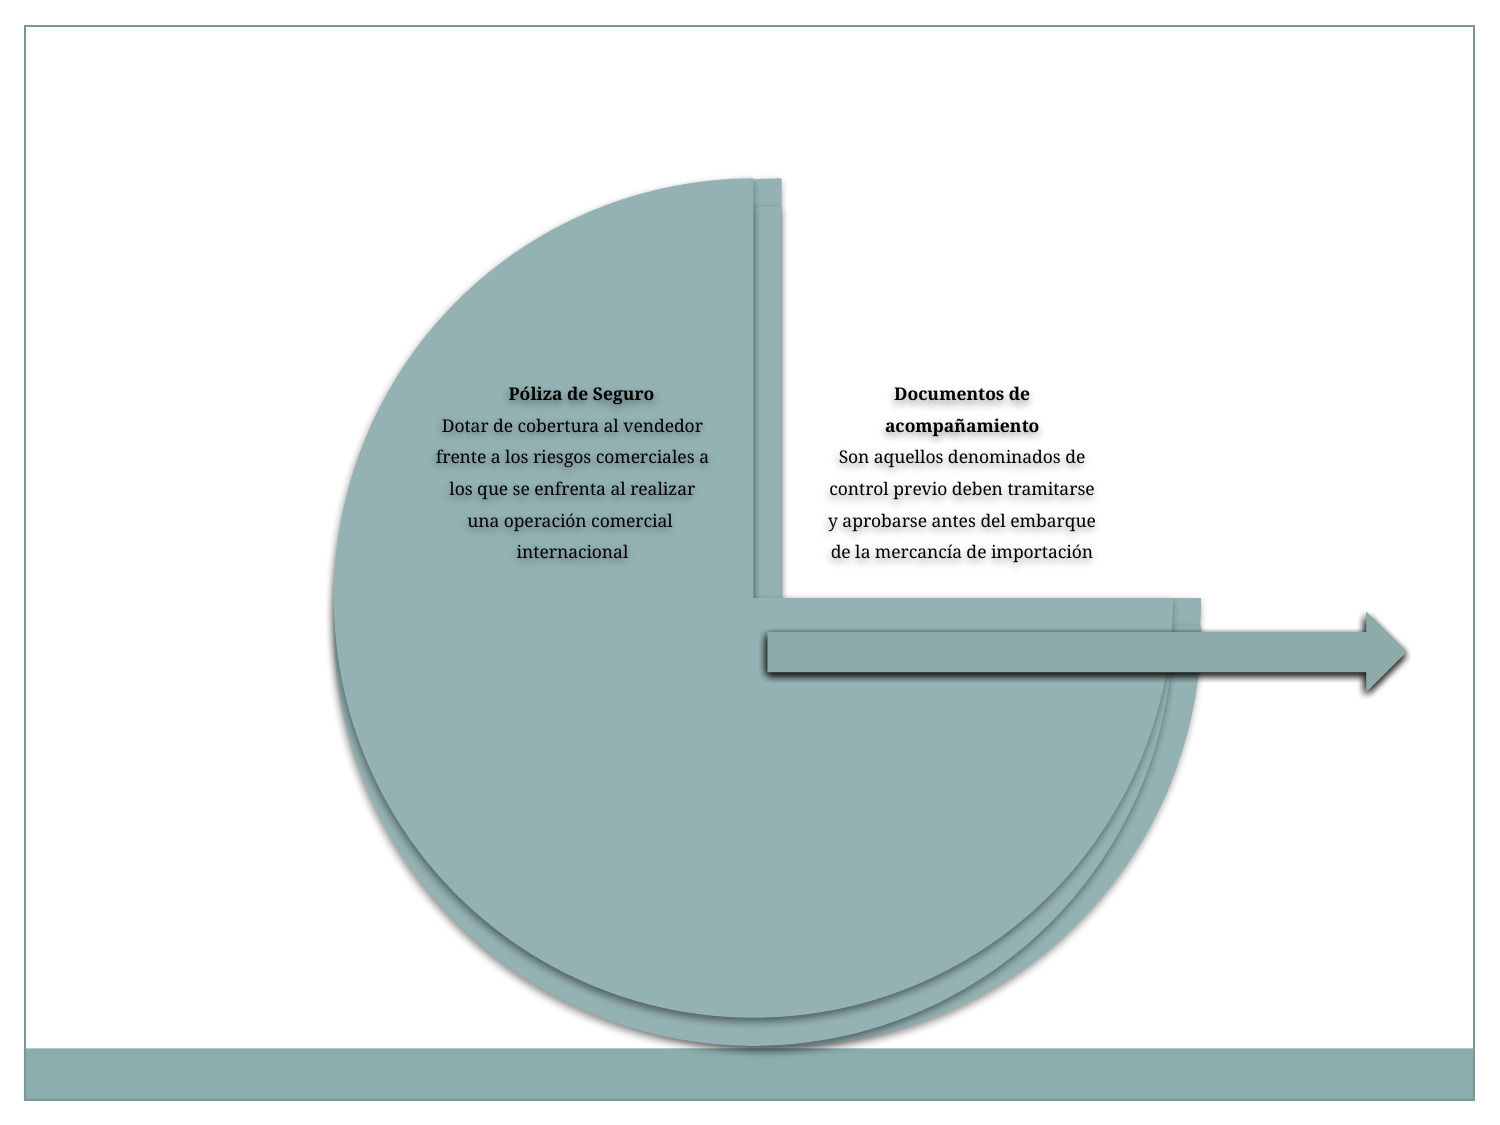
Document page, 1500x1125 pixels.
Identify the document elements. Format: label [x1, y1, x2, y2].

text_box [128, 46, 1407, 1047]
